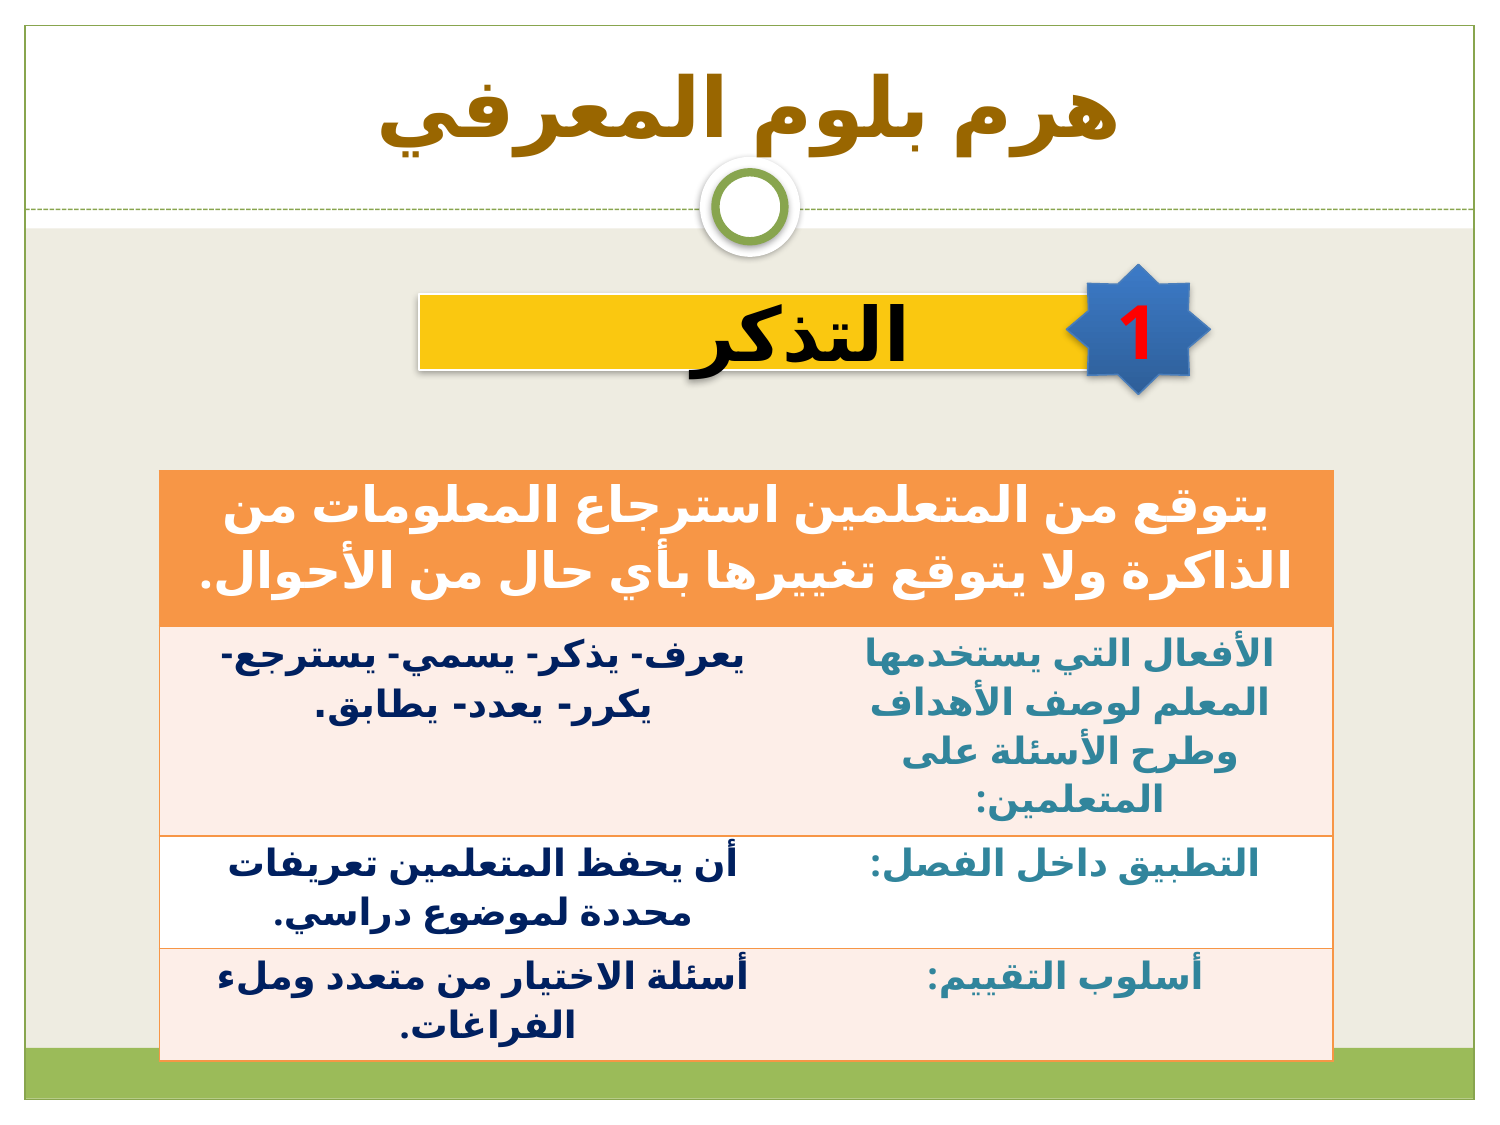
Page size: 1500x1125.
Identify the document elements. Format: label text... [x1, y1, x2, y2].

table_header يتوقع من المتعلمين استرجاع المعلومات من الذاكرة ولا يتوقع تغييرها بأي حال من الأحوال. [160, 472, 1332, 625]
text_box 1 [1065, 263, 1212, 395]
table_cell يعرف- يذكر- يسمي- يسترجع- يكرر- يعدد- يطابق. [160, 627, 806, 835]
text_box التذكر [418, 293, 1083, 371]
table_cell أن يحفظ المتعلمين تعريفات محددة لموضوع دراسي. [160, 837, 806, 948]
table_cell التطبيق داخل الفصل: [806, 837, 1332, 948]
title هرم بلوم المعرفي [49, 37, 1450, 162]
table_cell أسلوب التقييم: [806, 949, 1332, 1060]
table_cell أسئلة الاختيار من متعدد وملء الفراغات. [160, 949, 806, 1060]
table_cell الأفعال التي يستخدمها المعلم لوصف الأهداف وطرح الأسئلة على المتعلمين: [806, 627, 1332, 835]
